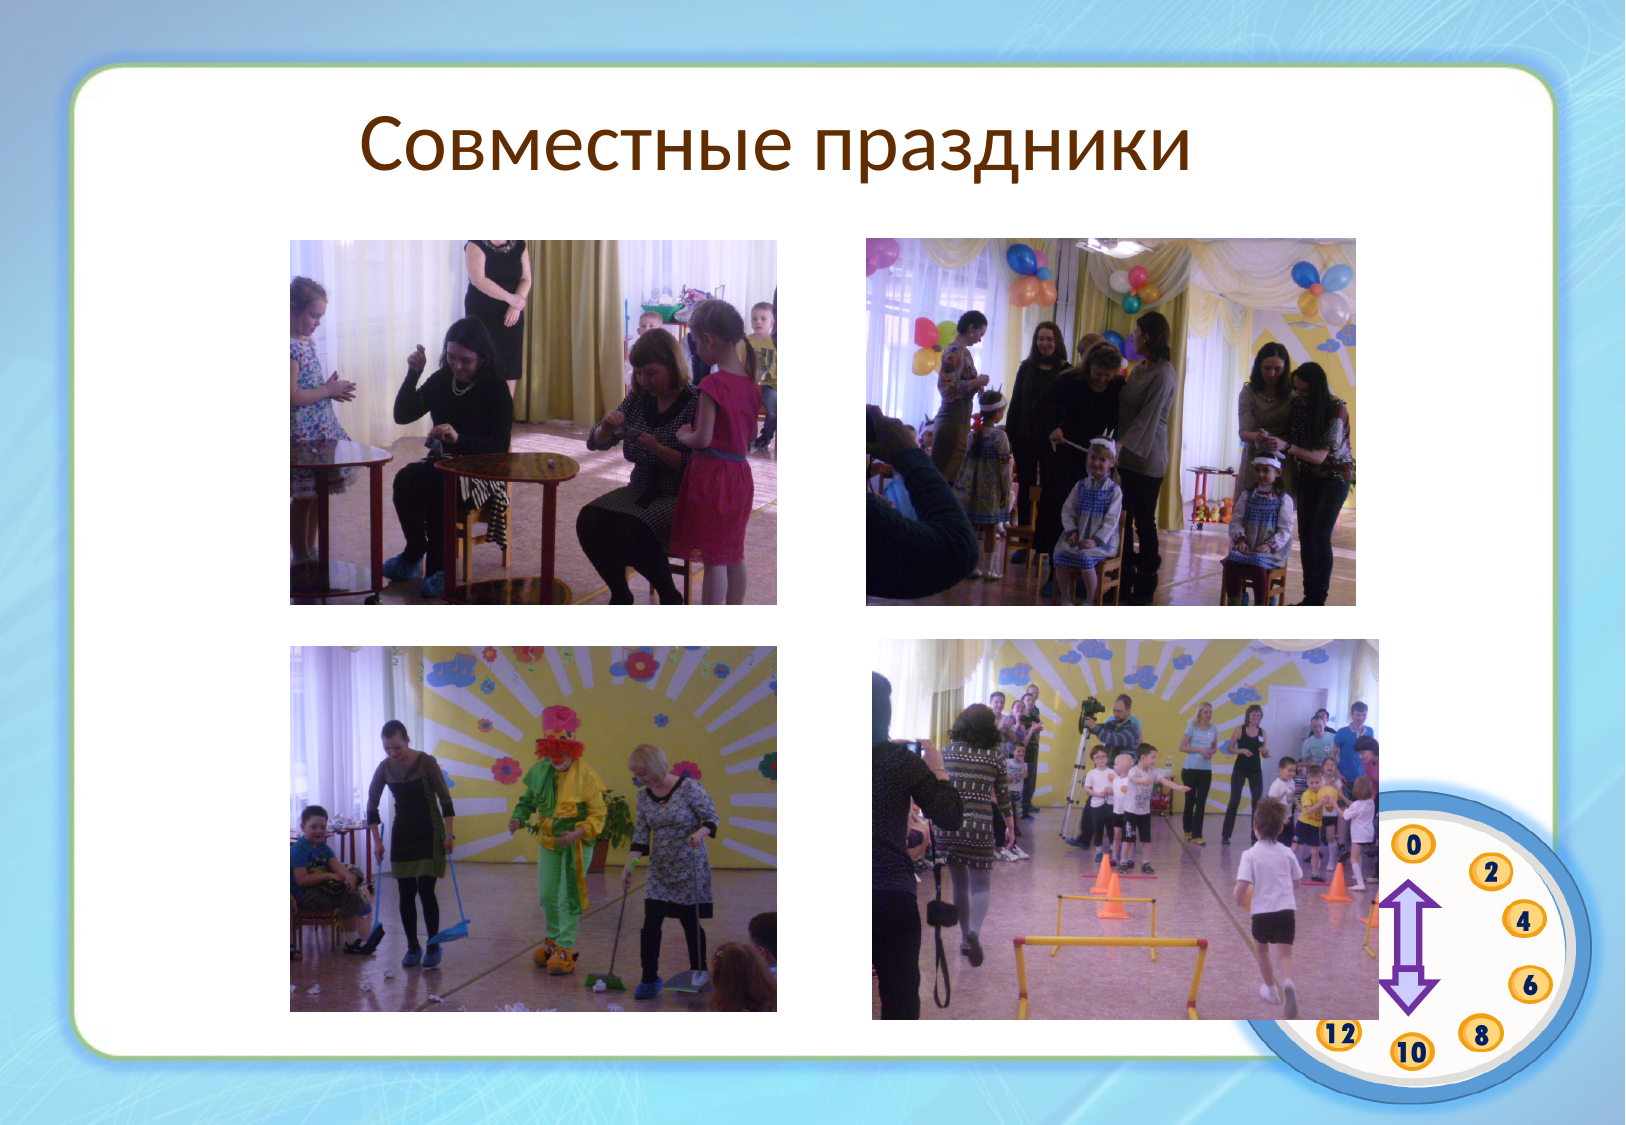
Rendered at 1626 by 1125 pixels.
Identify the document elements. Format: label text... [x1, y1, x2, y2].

picture [290, 646, 777, 1012]
picture [872, 639, 1614, 1125]
picture [290, 240, 777, 605]
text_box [1382, 882, 1434, 1012]
text_box Совместные праздники [16, 78, 1537, 196]
picture [866, 238, 1356, 606]
